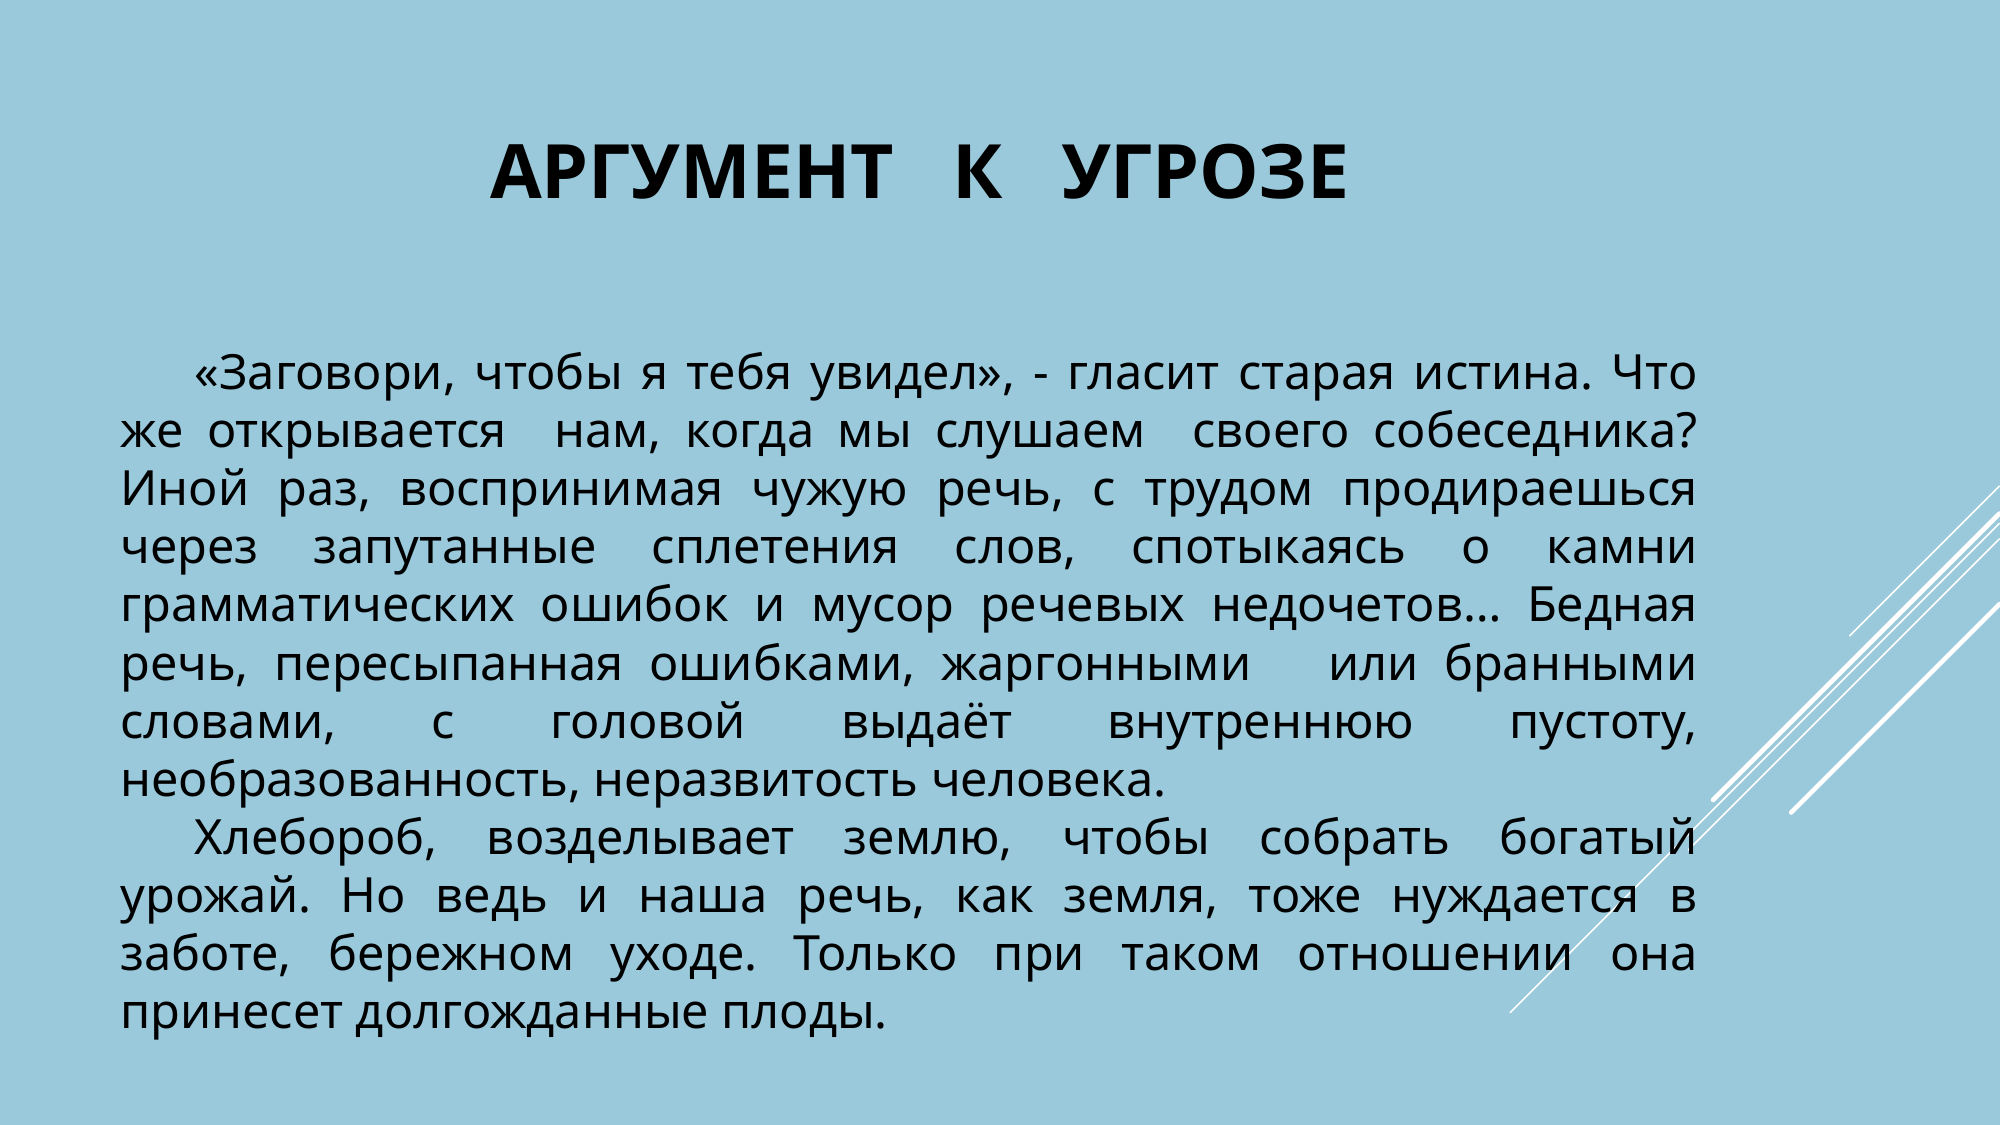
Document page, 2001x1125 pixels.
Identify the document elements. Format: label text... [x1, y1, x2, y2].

title Аргумент к угрозе [170, 44, 1670, 292]
list «Заговори, чтобы я тебя увидел», - гласит старая истина. Что же открывается нам, когда мы слушаем своего собеседника? Иной раз, воспринимая чужую речь, с трудом продираешься через запутанные сплетения слов, спотыкаясь о камни грамматических ошибок и мусор речевых недочетов… Бедная речь, пересыпанная ошибками, жаргонными или бранными словами, с головой выдаёт внутреннюю пустоту, необразованность, неразвитость человека. Хлебороб, возделывает землю, чтобы собрать богатый урожай. Но ведь и наша речь, как земля, тоже нуждается в заботе, бережном уходе. Только при таком отношении она принесет долгожданные плоды. [105, 333, 1714, 1048]
